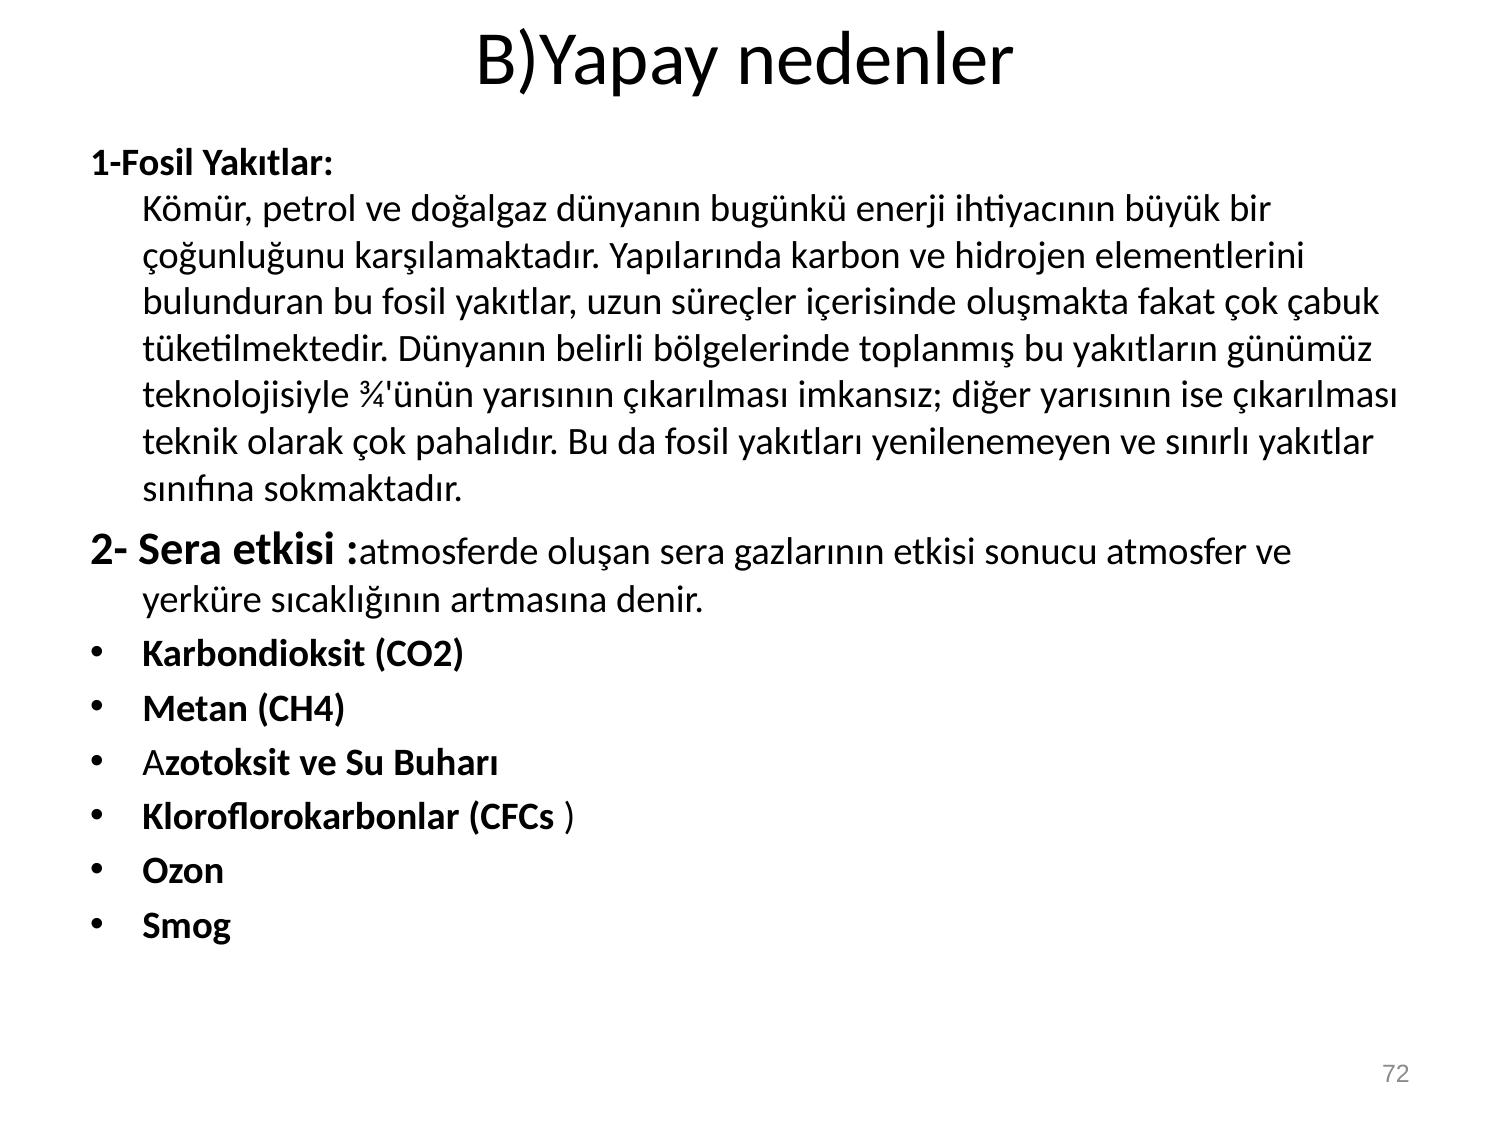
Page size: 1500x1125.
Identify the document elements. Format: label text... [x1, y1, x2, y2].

slide_number 72 [1074, 1042, 1425, 1103]
list 1-Fosil Yakıtlar: Kömür, petrol ve doğalgaz dünyanın bugünkü enerji ihtiyacının büyük bir çoğunluğunu karşılamaktadır. Yapılarında karbon ve hidrojen elementlerini bulunduran bu fosil yakıtlar, uzun süreçler içerisinde oluşmakta fakat çok çabuk tüketilmektedir. Dünyanın belirli bölgelerinde toplanmış bu yakıtların günümüz teknolojisiyle ¾'ünün yarısının çıkarılması imkansız; diğer yarısının ise çıkarılması teknik olarak çok pahalıdır. Bu da fosil yakıtları yenilenemeyen ve sınırlı yakıtlar sınıfına sokmaktadır. 2- Sera etkisi :atmosferde oluşan sera gazlarının etkisi sonucu atmosfer ve yerküre sıcaklığının artmasına denir. Karbondioksit (CO2) Metan (CH4) Azotoksit ve Su Buharı Kloroflorokarbonlar (CFCs ) Ozon Smog [75, 128, 1425, 1005]
title B)Yapay nedenler [70, 0, 1421, 108]
